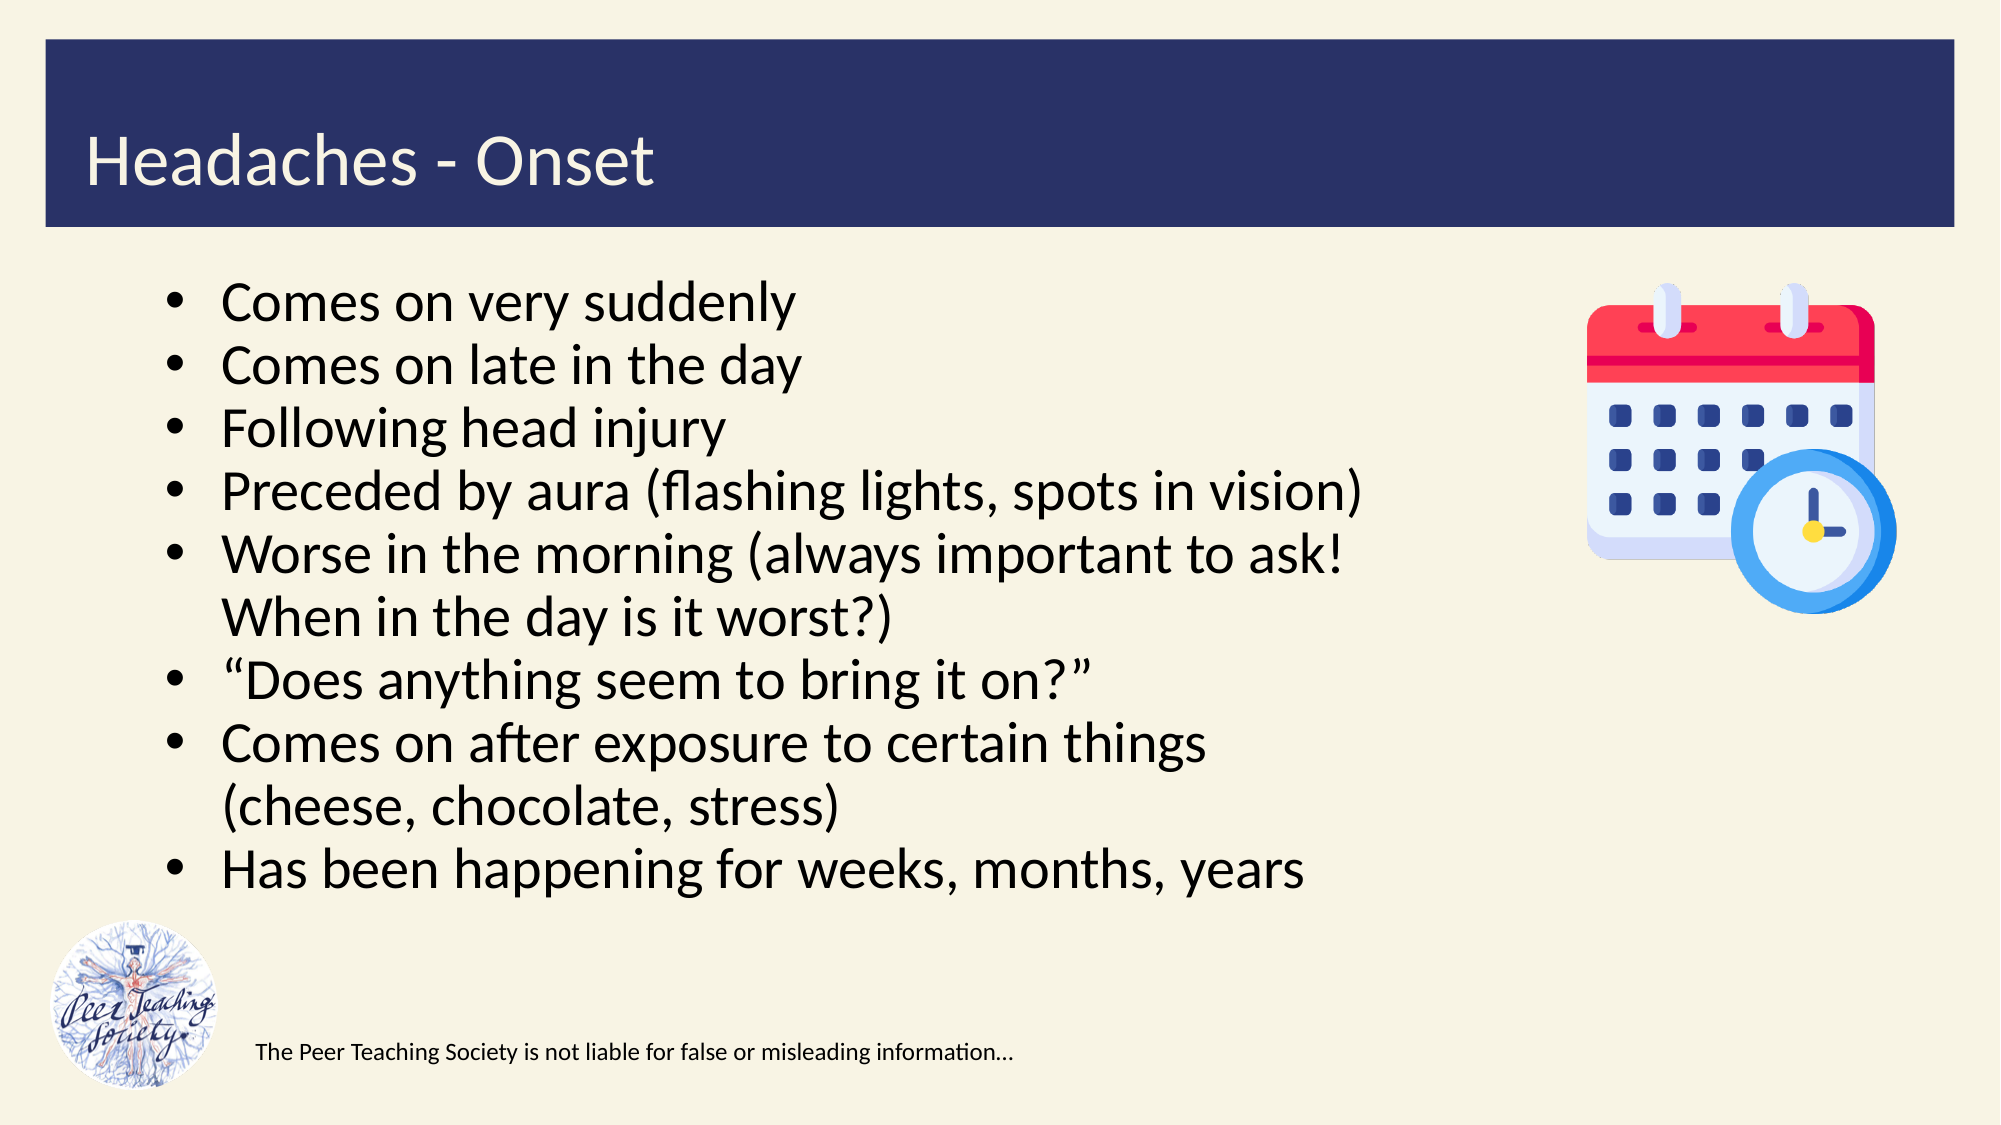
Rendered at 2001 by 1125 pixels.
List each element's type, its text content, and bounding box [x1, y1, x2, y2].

text_box [45, 39, 1955, 227]
list Comes on very suddenly Comes on late in the day Following head injury Preceded by aura (flashing lights, spots in vision) Worse in the morning (always important to ask! When in the day is it worst?) “Does anything seem to bring it on?” Comes on after exposure to certain things (cheese, chocolate, stress) Has been happening for weeks, months, years [131, 748, 1411, 999]
picture [1576, 283, 1908, 615]
text_box Headaches - Onset [70, 102, 1438, 748]
text_box The Peer Teaching Society is not liable for false or misleading information… [240, 1028, 1072, 1074]
picture [49, 920, 219, 1090]
